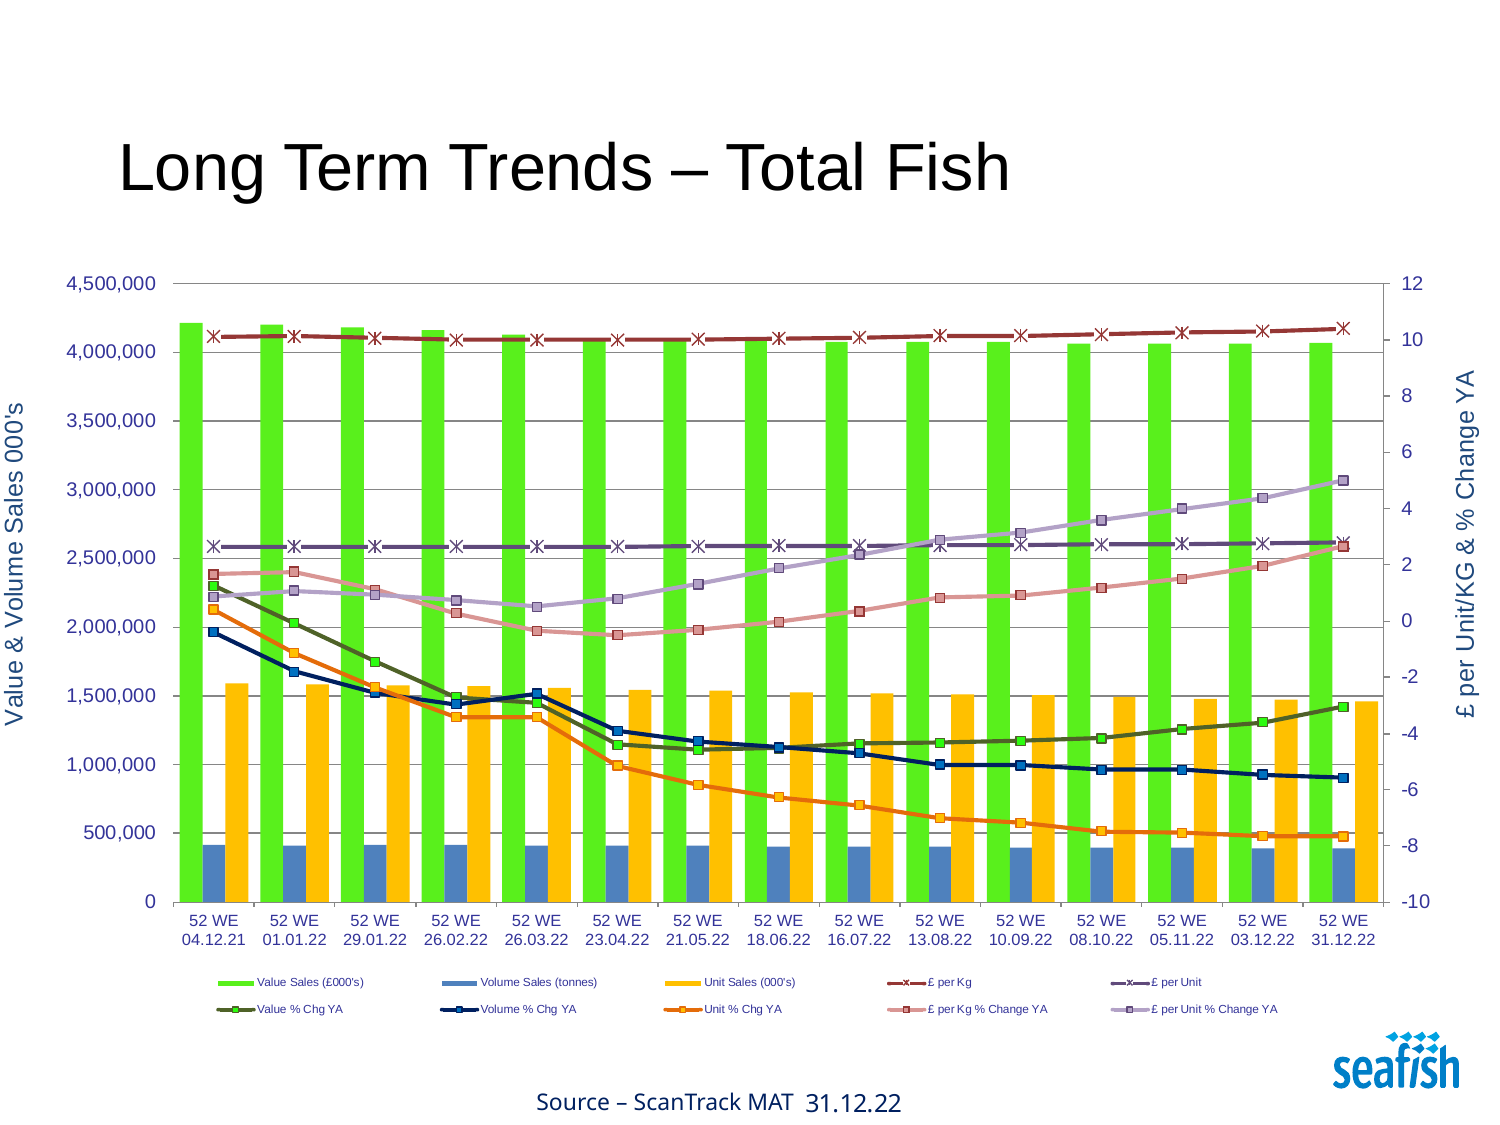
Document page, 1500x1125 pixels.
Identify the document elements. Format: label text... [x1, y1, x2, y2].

title Long Term Trends – Total Fish [103, 59, 1397, 257]
picture [728, 1081, 979, 1115]
text_box Source – ScanTrack MAT [508, 1079, 823, 1123]
picture [0, 257, 1500, 1036]
